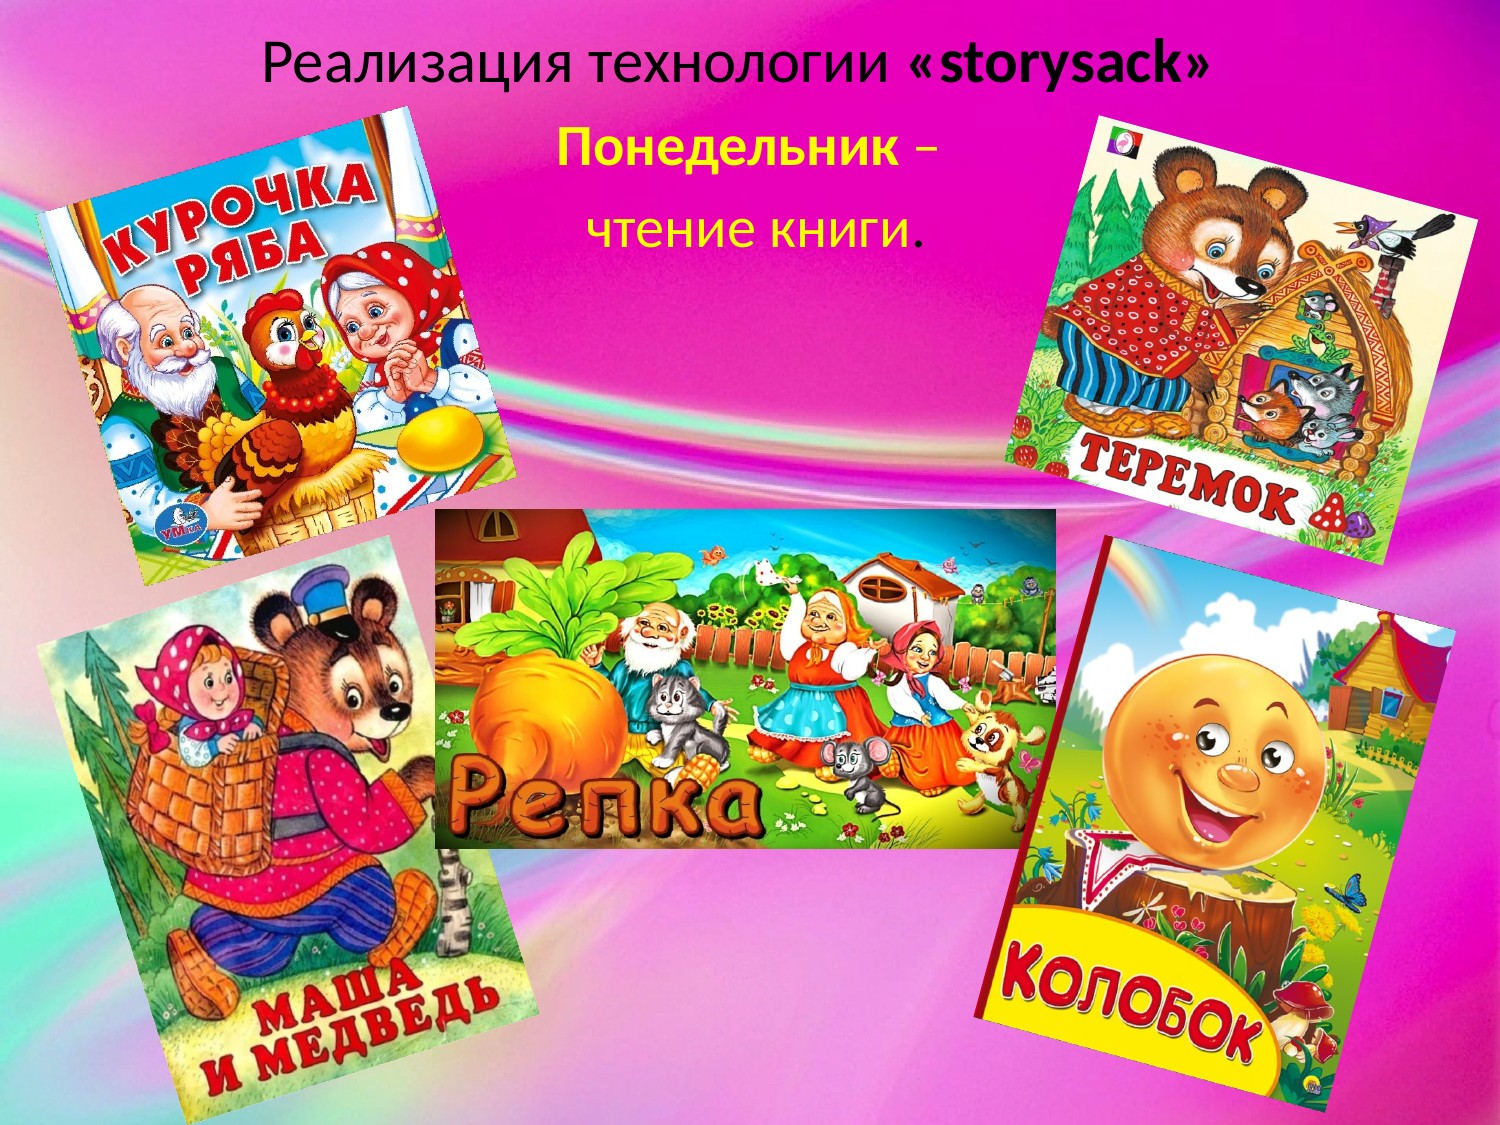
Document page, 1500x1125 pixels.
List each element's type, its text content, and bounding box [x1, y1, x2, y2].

title Реализация технологии «storysack» [70, 12, 1421, 103]
picture [0, 0, 1500, 1125]
list Понедельник – чтение книги. [74, 99, 1425, 253]
